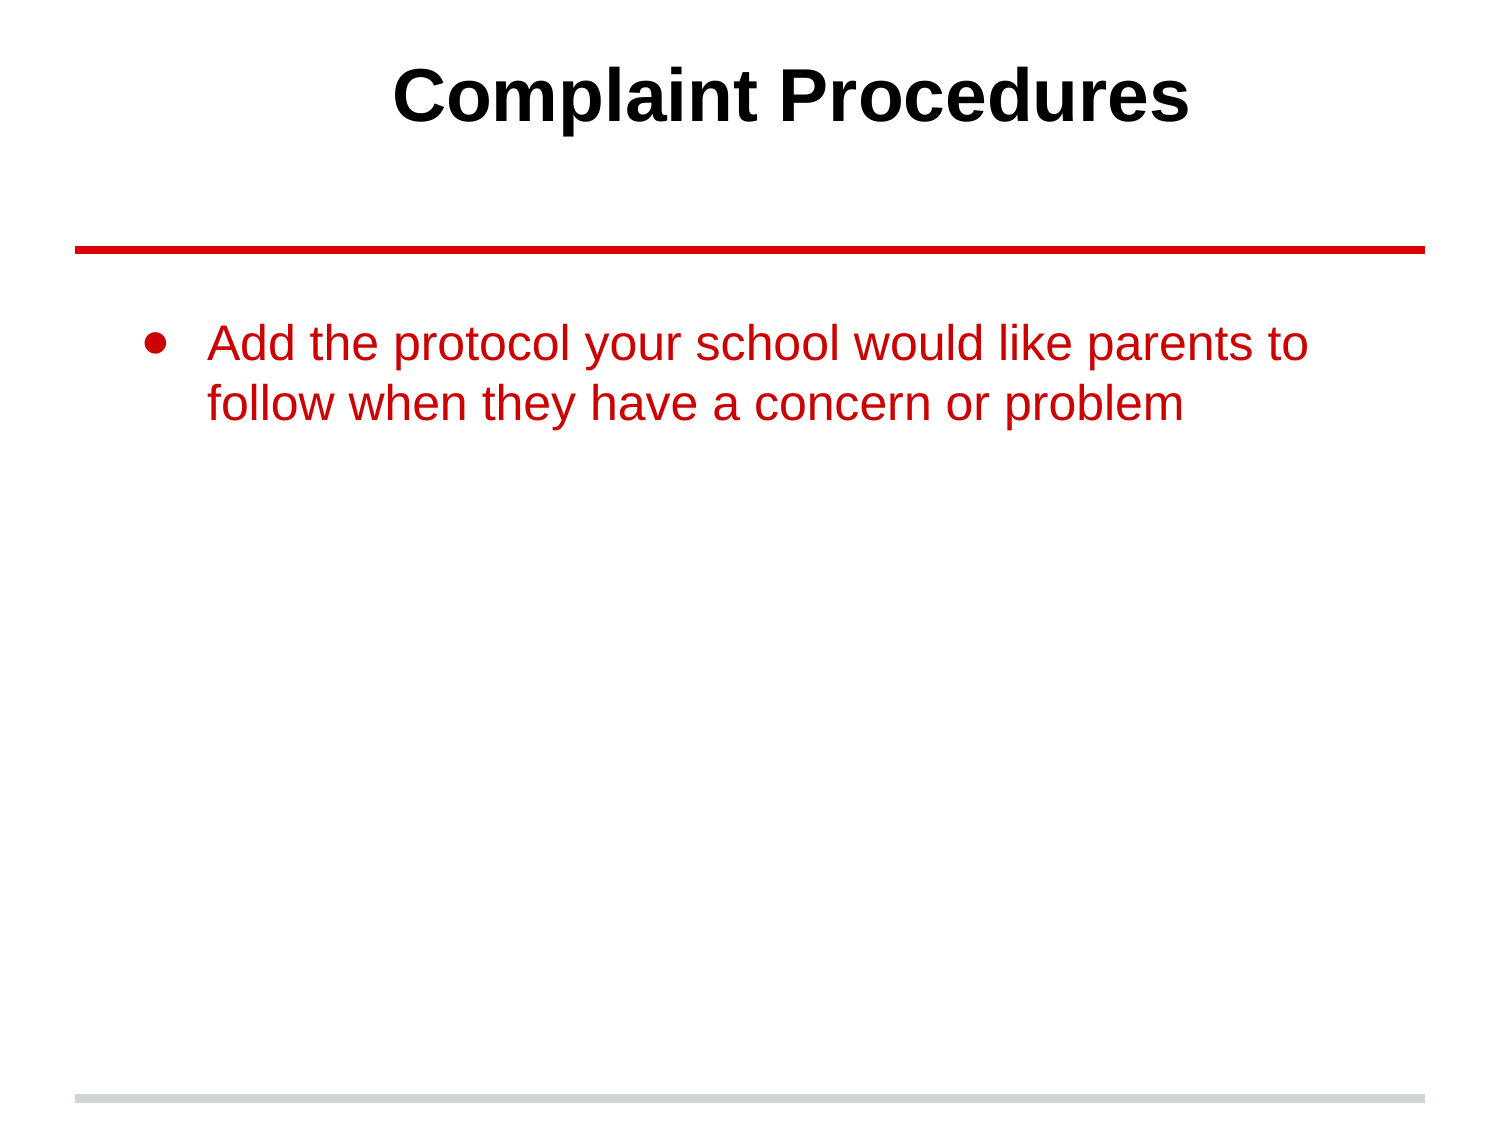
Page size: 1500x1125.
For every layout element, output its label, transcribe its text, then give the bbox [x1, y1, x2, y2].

text_box Add the protocol your school would like parents to follow when they have a concern or problem [117, 295, 1451, 930]
title Complaint Procedures [117, 38, 1468, 247]
